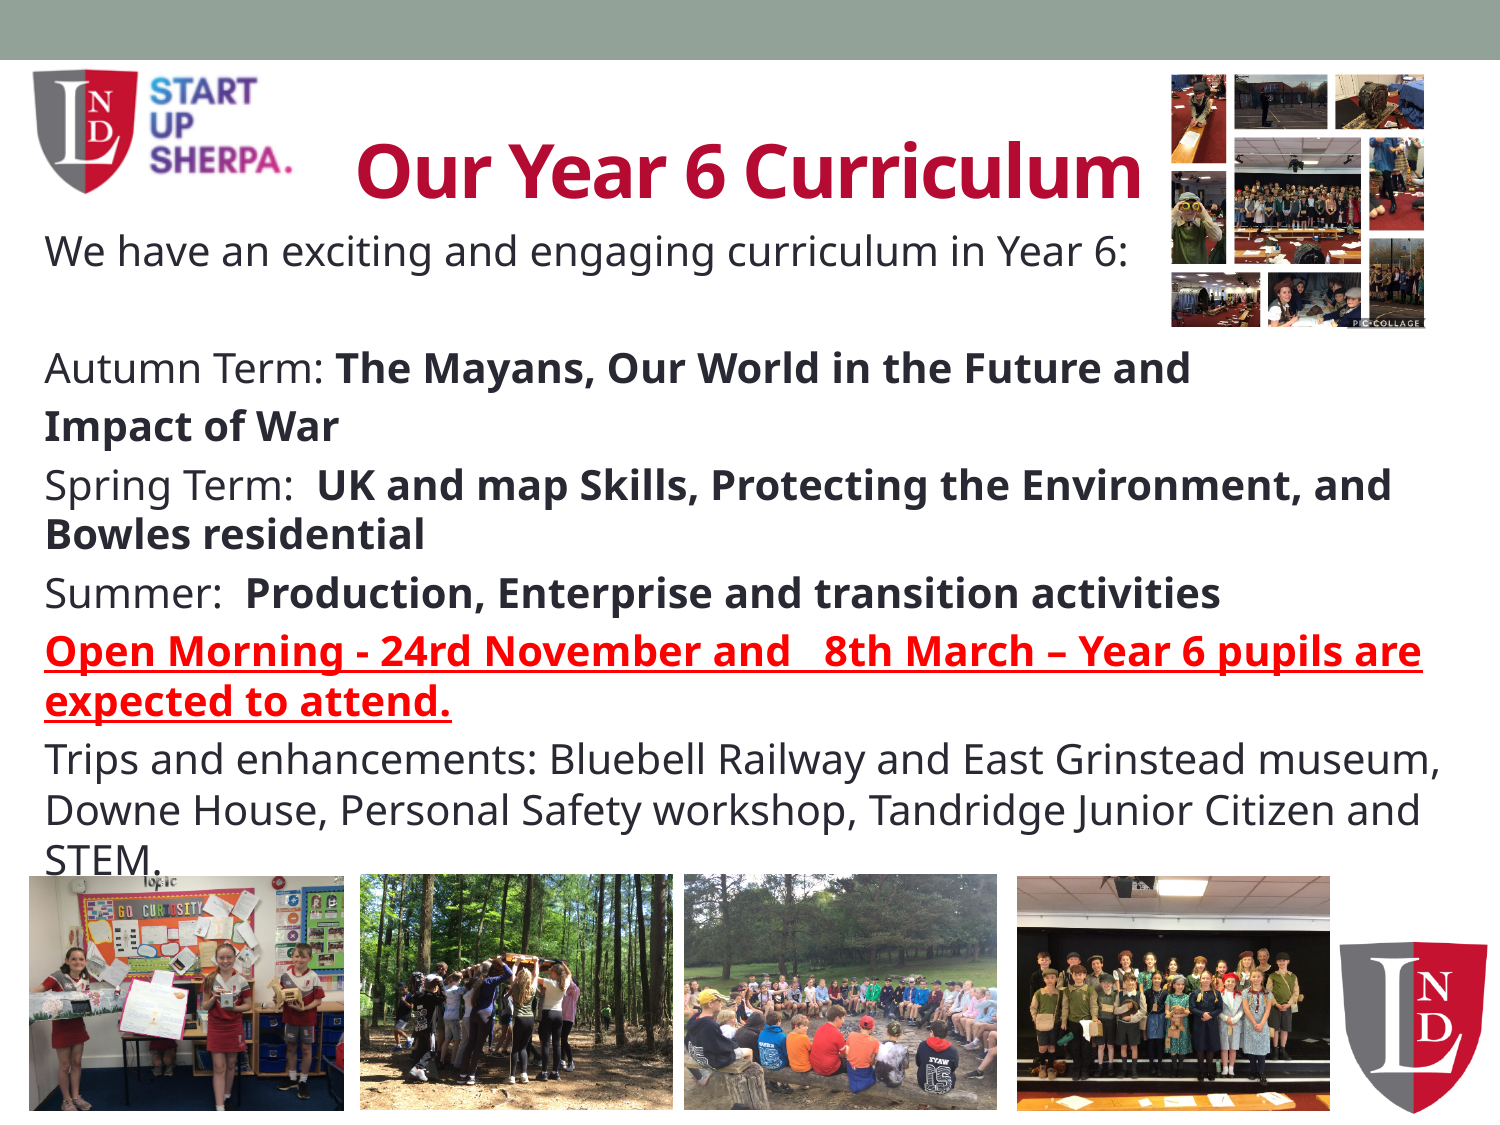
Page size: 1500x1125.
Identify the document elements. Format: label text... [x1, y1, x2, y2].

picture [1017, 876, 1331, 1111]
picture [1337, 940, 1490, 1115]
picture [1162, 66, 1432, 335]
picture [28, 64, 303, 200]
picture [359, 874, 673, 1110]
picture [684, 874, 998, 1110]
picture [29, 876, 344, 1112]
title Our Year 6 Curriculum [75, 87, 1160, 217]
list We have an exciting and engaging curriculum in Year 6: Autumn Term: The Mayans, Our World in the Future and Impact of War Spring Term: UK and map Skills, Protecting the Environment, and Bowles residential Summer: Production, Enterprise and transition activities Open Morning - 24rd November and 8th March – Year 6 pupils are expected to attend. Trips and enhancements: Bluebell Railway and East Grinstead museum, Downe House, Personal Safety workshop, Tandridge Junior Citizen and STEM. [29, 217, 1472, 1027]
